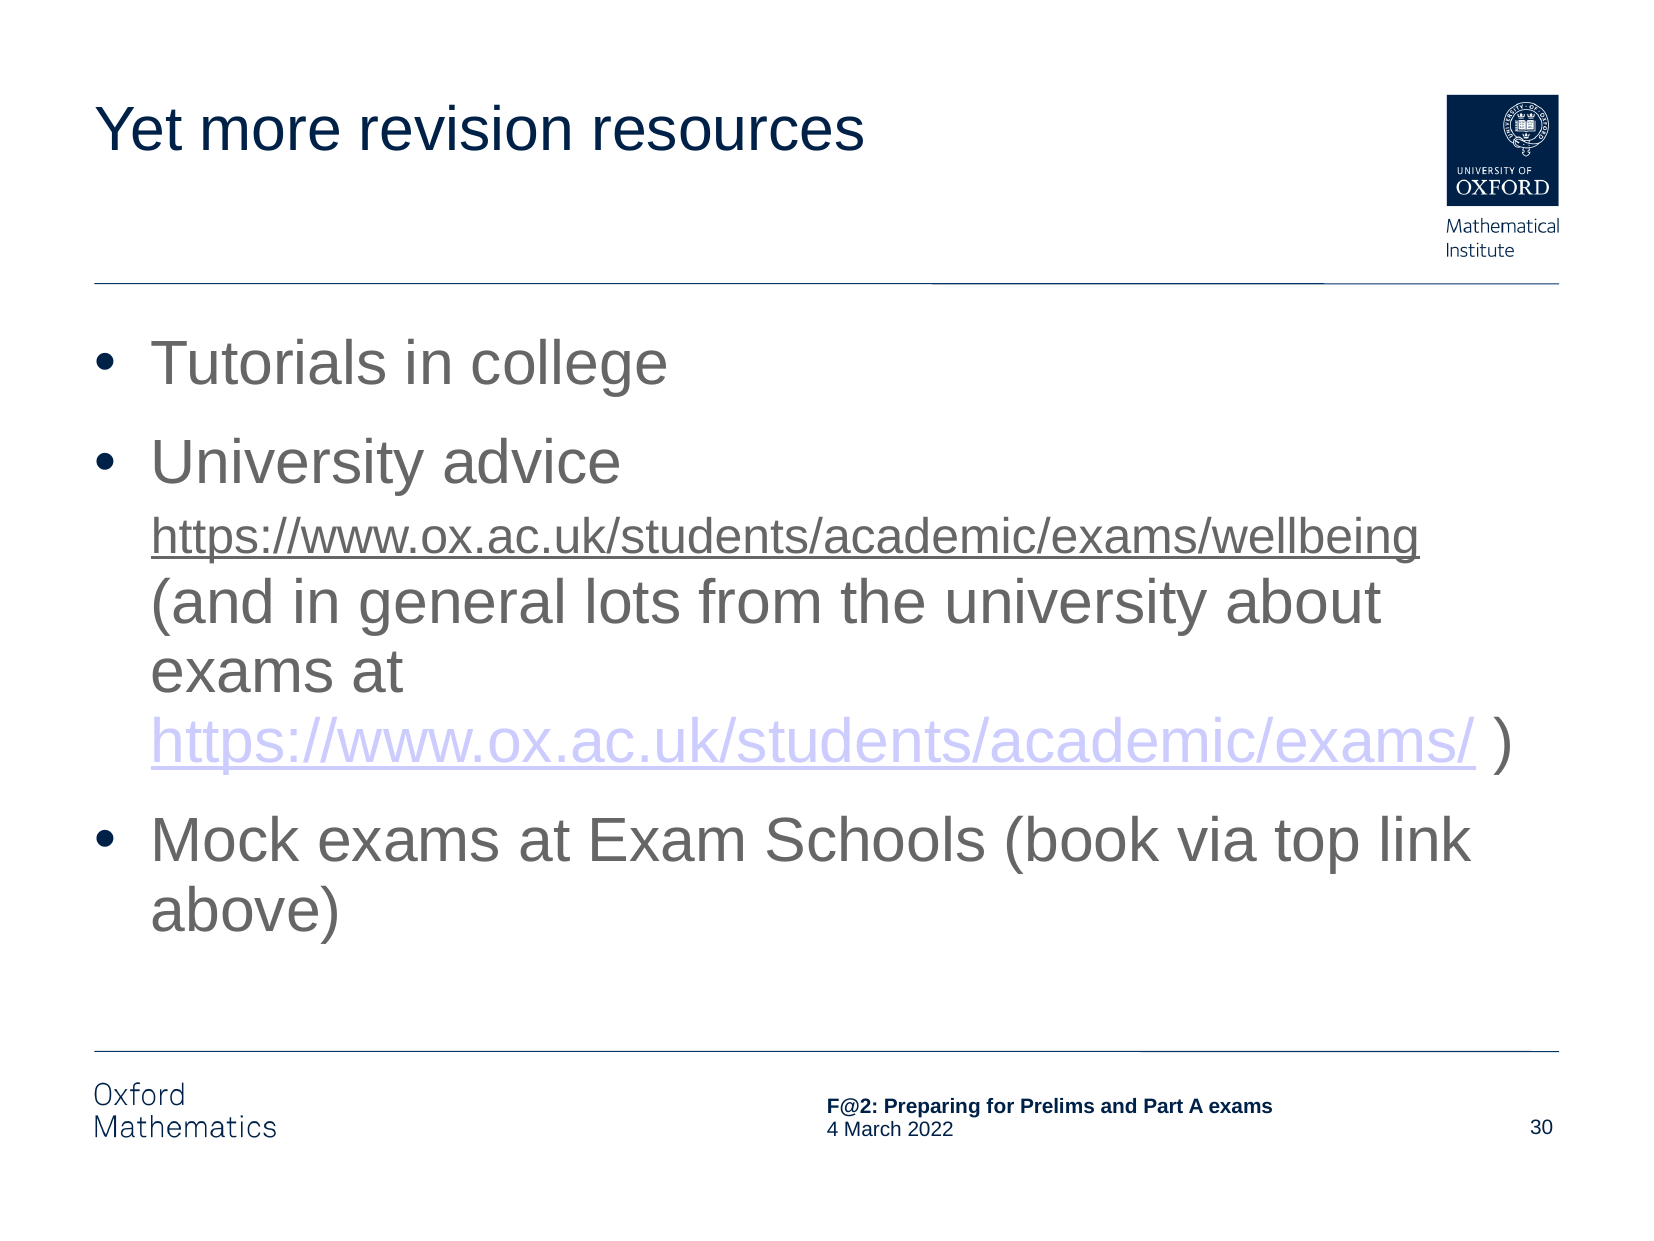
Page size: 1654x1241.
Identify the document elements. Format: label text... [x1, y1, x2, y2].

list Tutorials in college University advice https://www.ox.ac.uk/students/academic/exams/wellbeing (and in general lots from the university about exams at https://www.ox.ac.uk/students/academic/exams/ ) Mock exams at Exam Schools (book via top link above) [94, 324, 1559, 1010]
picture [1446, 94, 1559, 257]
slide_number 30 [1446, 1115, 1554, 1181]
title Yet more revision resources [94, 94, 1317, 260]
picture [94, 1082, 276, 1138]
